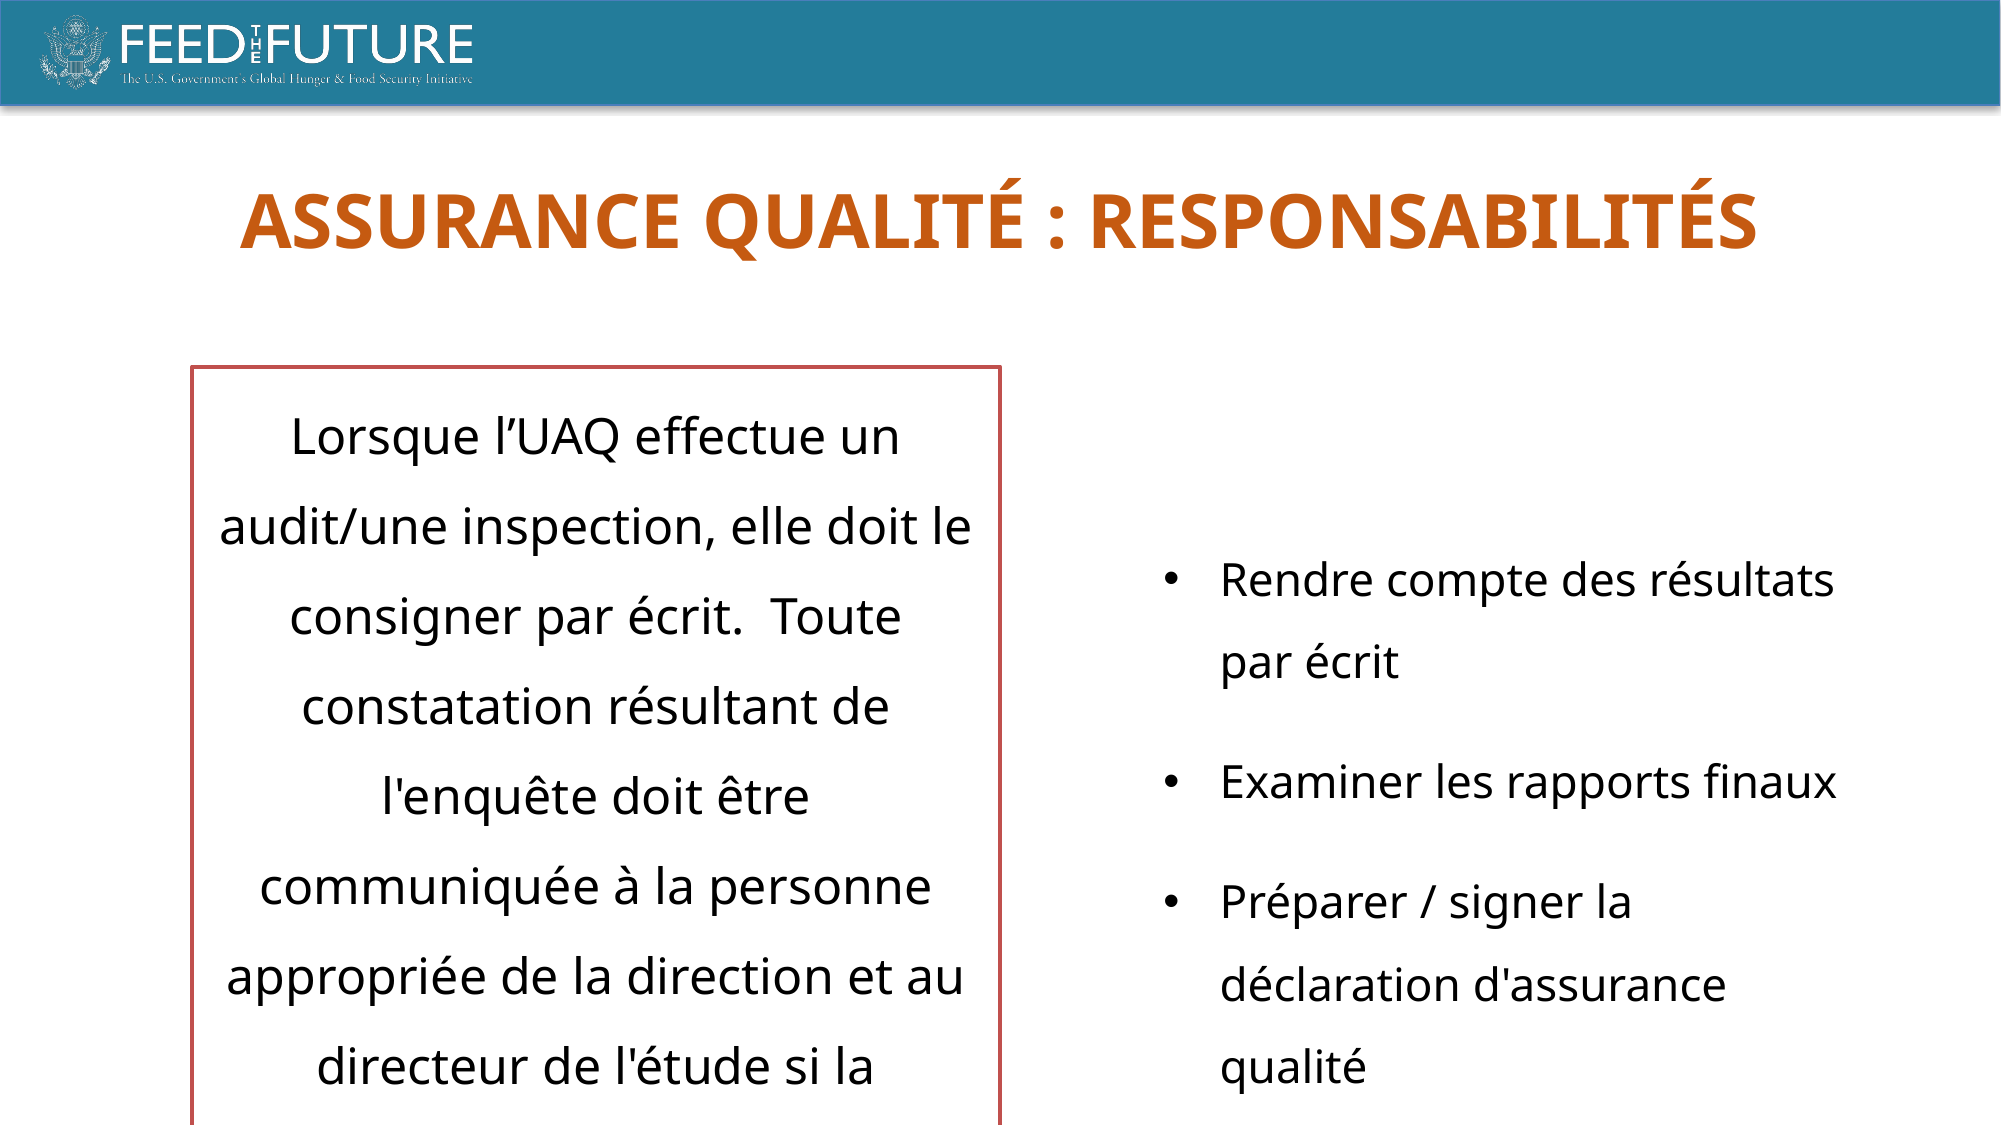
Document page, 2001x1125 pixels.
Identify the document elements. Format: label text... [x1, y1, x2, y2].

text_box Rendre compte des résultats par écrit Examiner les rapports finaux Préparer / signer la déclaration d'assurance qualité [1073, 515, 1881, 859]
text_box ASSURANCE QUALITÉ : Responsabilités [99, 165, 1900, 264]
text_box Lorsque l’UAQ effectue un audit/une inspection, elle doit le consigner par écrit. Toute constatation résultant de l'enquête doit être communiquée à la personne appropriée de la direction et au directeur de l'étude si la constatation concerne une étude spécifique. [190, 365, 1002, 1125]
